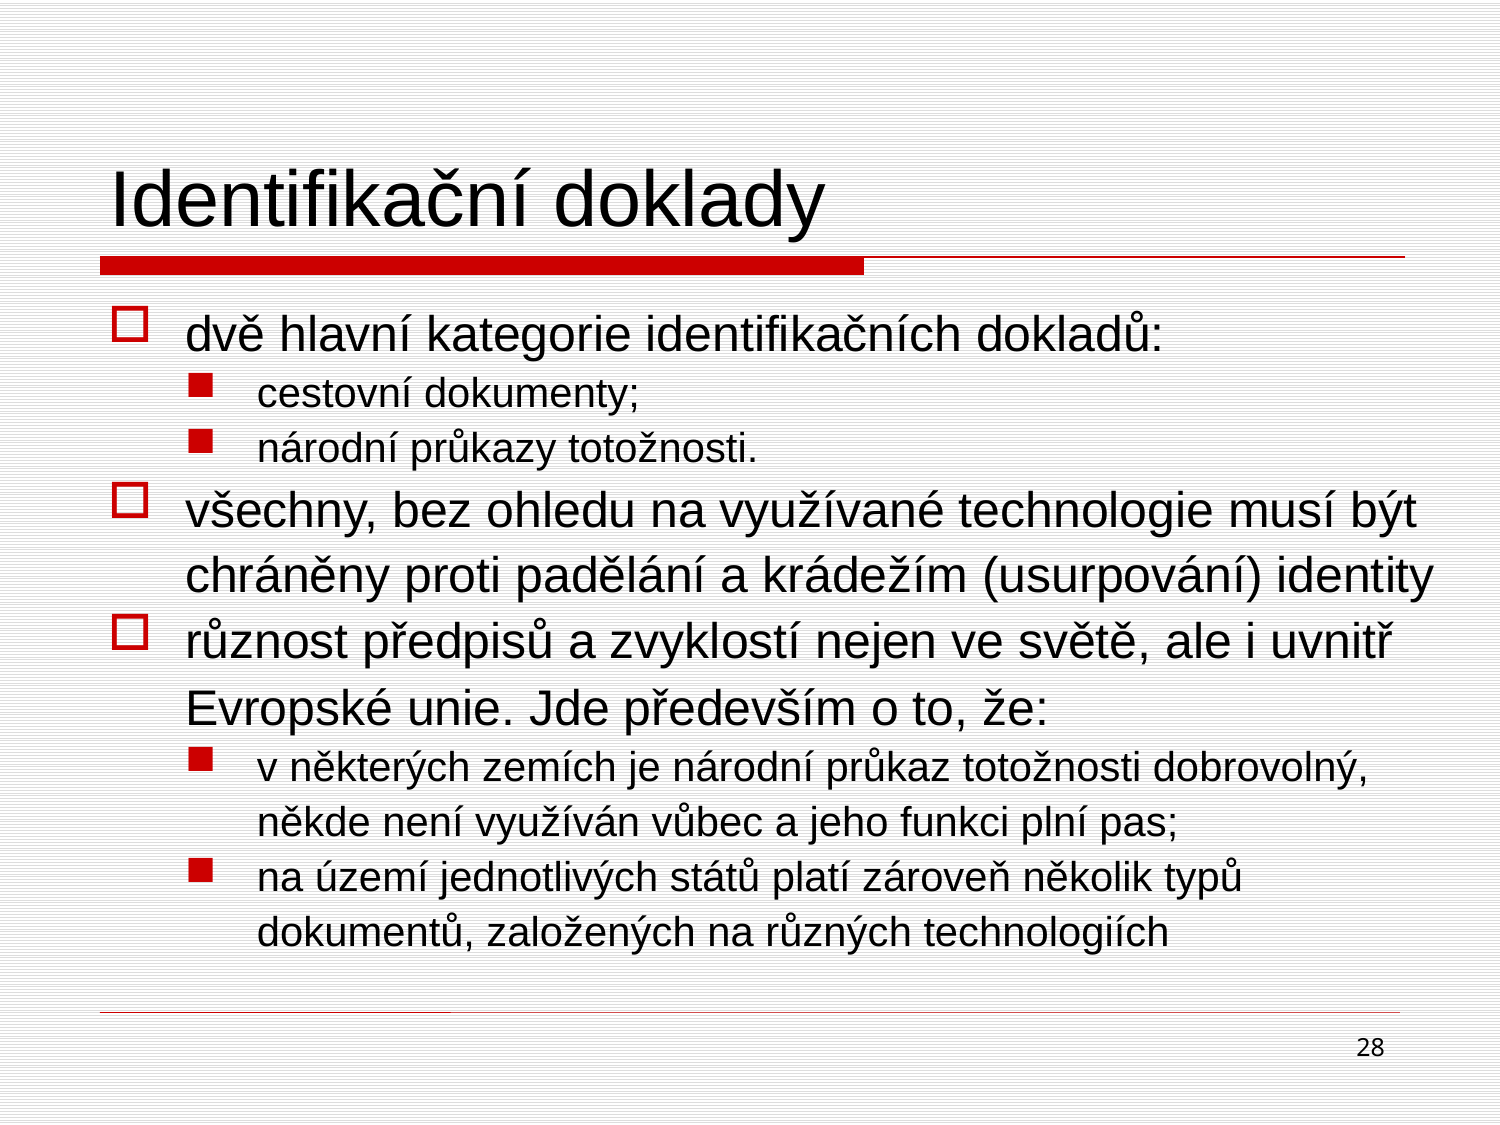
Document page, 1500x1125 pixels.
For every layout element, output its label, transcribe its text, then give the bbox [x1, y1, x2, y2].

slide_number 28 [1074, 1024, 1401, 1103]
list dvě hlavní kategorie identifikačních dokladů: cestovní dokumenty; národní průkazy totožnosti. všechny, bez ohledu na využívané technologie musí být chráněny proti padělání a krádežím (usurpování) identity různost předpisů a zvyklostí nejen ve světě, ale i uvnitř Evropské unie. Jde především o to, že: v některých zemích je národní průkaz totožnosti dobrovolný, někde není využíván vůbec a jeho funkci plní pas; na území jednotlivých států platí zároveň několik typů dokumentů, založených na různých technologiích [92, 287, 1471, 1012]
title Identifikační doklady [93, 49, 1459, 250]
